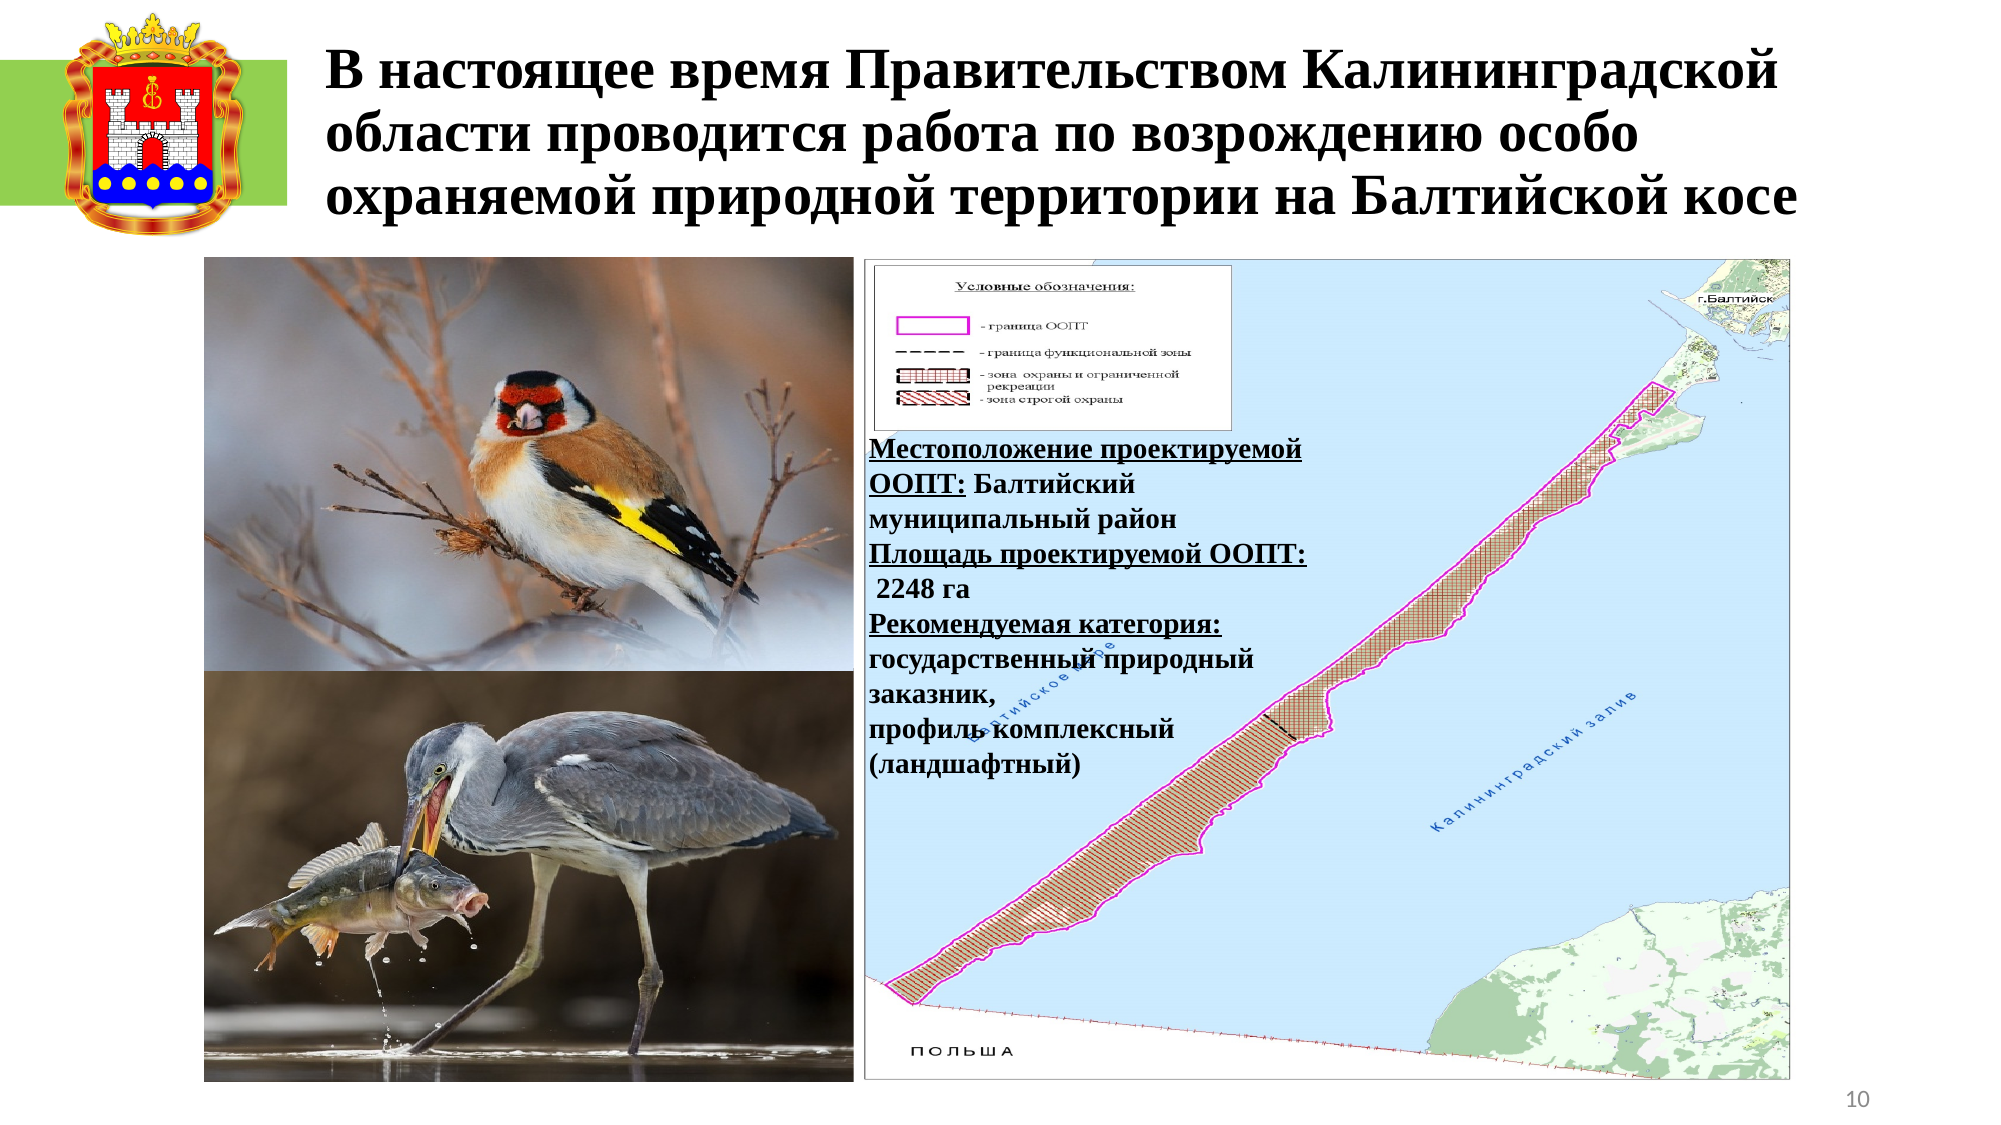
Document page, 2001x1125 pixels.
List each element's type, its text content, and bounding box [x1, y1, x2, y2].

title В настоящее время Правительством Калининградской области проводится работа по возрождению особо охраняемой природной территории на Балтийской косе [310, 59, 1942, 206]
picture [204, 255, 1799, 1083]
picture [59, 10, 247, 238]
slide_number 10 [1435, 1067, 1886, 1125]
